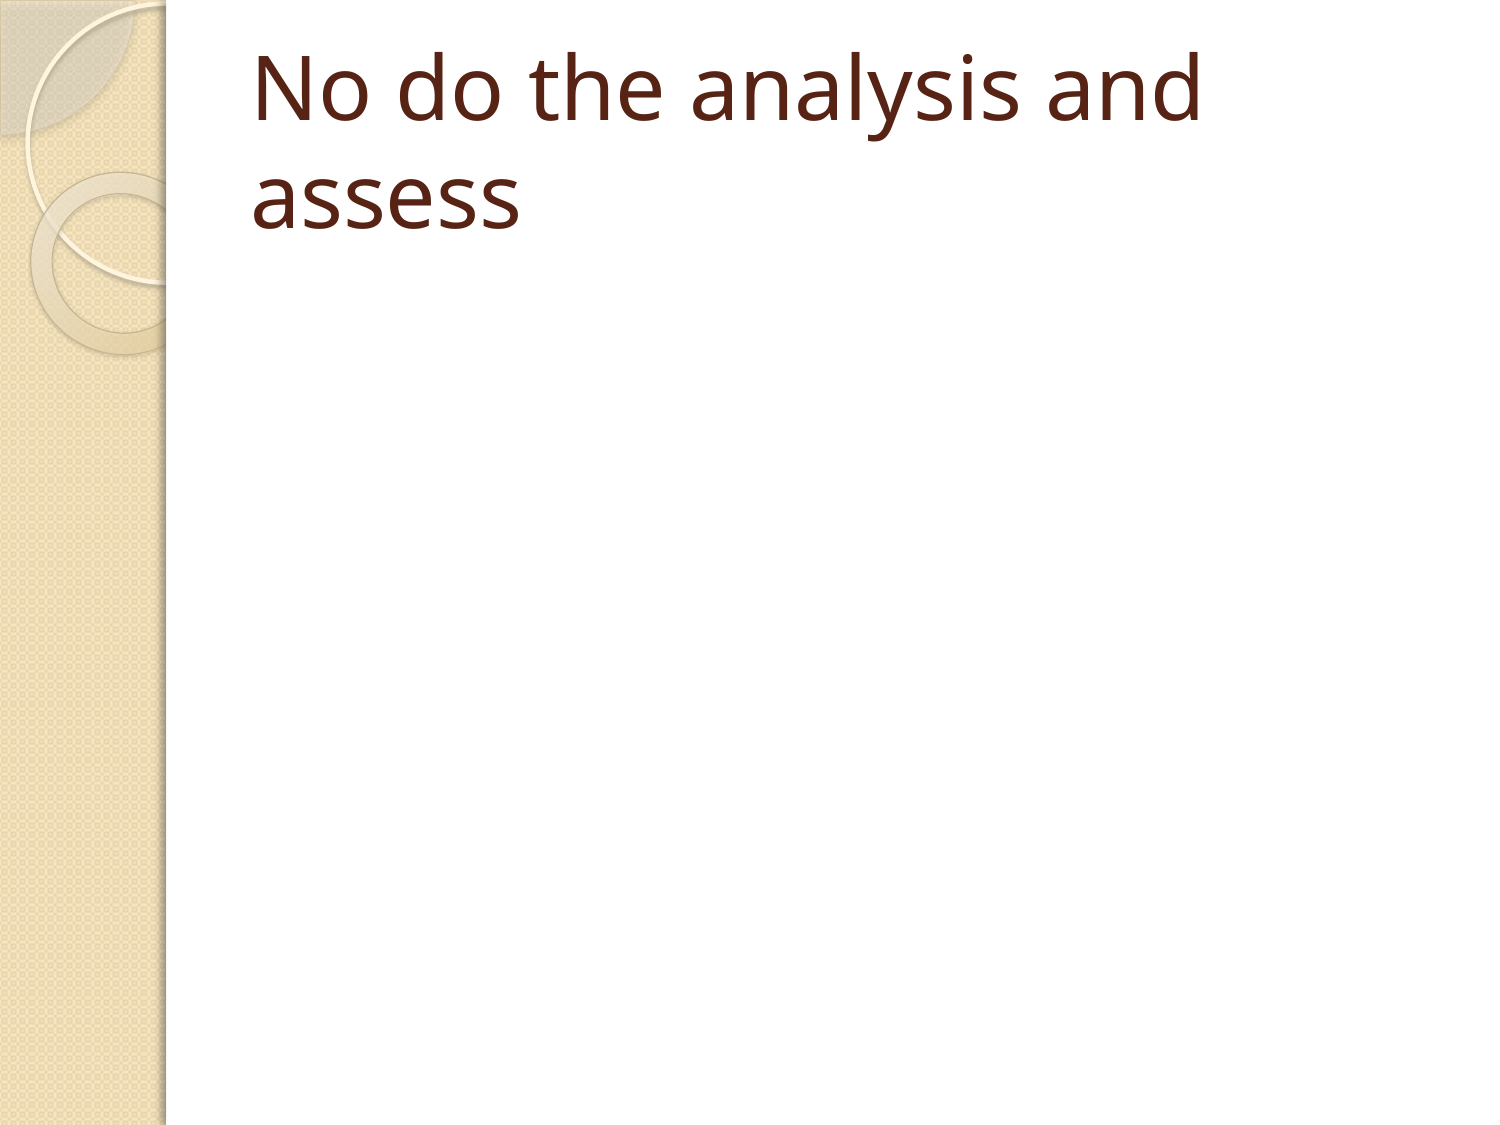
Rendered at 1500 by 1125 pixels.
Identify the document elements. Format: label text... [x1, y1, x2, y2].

title No do the analysis and assess [235, 45, 1466, 233]
